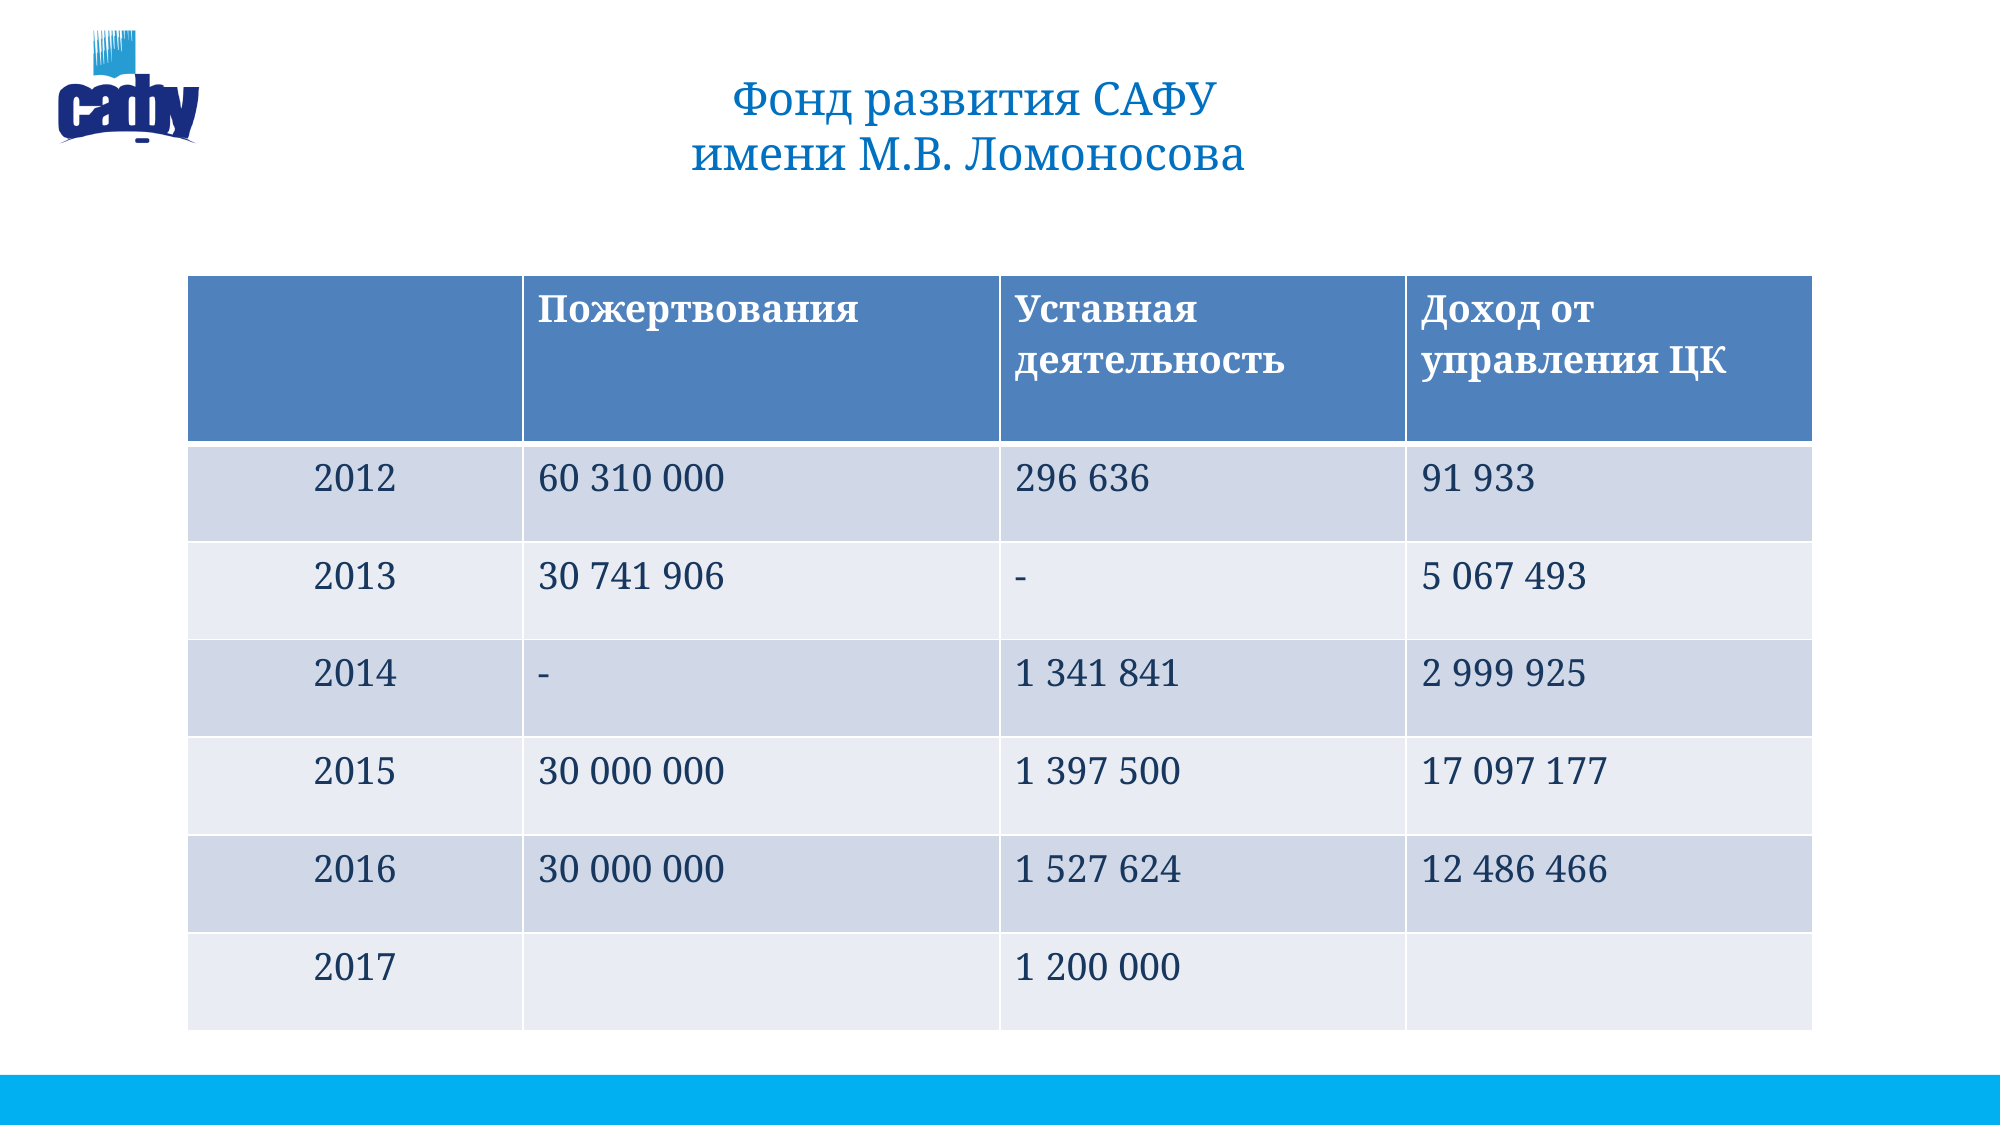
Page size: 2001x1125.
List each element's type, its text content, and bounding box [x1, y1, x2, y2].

table_header Пожертвования [524, 276, 999, 441]
table_cell 30 000 000 [524, 836, 999, 932]
table_cell 296 636 [1001, 447, 1405, 541]
table_cell - [1001, 543, 1405, 639]
table_cell 60 310 000 [524, 447, 999, 541]
table_cell 2017 [188, 934, 522, 1030]
table_header Доход от управления ЦК [1407, 276, 1812, 441]
table_cell 2014 [188, 640, 522, 736]
table_cell 2 999 925 [1407, 640, 1812, 736]
picture [50, 24, 207, 150]
table_header [188, 276, 522, 441]
table_cell 30 000 000 [524, 738, 999, 834]
table_cell [1407, 934, 1812, 1030]
table_cell 1 341 841 [1001, 640, 1405, 736]
table_cell 30 741 906 [524, 543, 999, 639]
table_cell 91 933 [1407, 447, 1812, 541]
table_cell 1 527 624 [1001, 836, 1405, 932]
table_cell [524, 934, 999, 1030]
table_cell 1 397 500 [1001, 738, 1405, 834]
title Фонд развития САФУ имени М.В. Ломоносова [75, 62, 1875, 188]
table_cell 5 067 493 [1407, 543, 1812, 639]
table_cell 12 486 466 [1407, 836, 1812, 932]
table_cell 17 097 177 [1407, 738, 1812, 834]
table_cell - [524, 640, 999, 736]
table_cell 2012 [188, 447, 522, 541]
table_cell 2015 [188, 738, 522, 834]
table_cell 1 200 000 [1001, 934, 1405, 1030]
table_cell 2016 [188, 836, 522, 932]
table_cell 2013 [188, 543, 522, 639]
table_header Уставная деятельность [1001, 276, 1405, 441]
